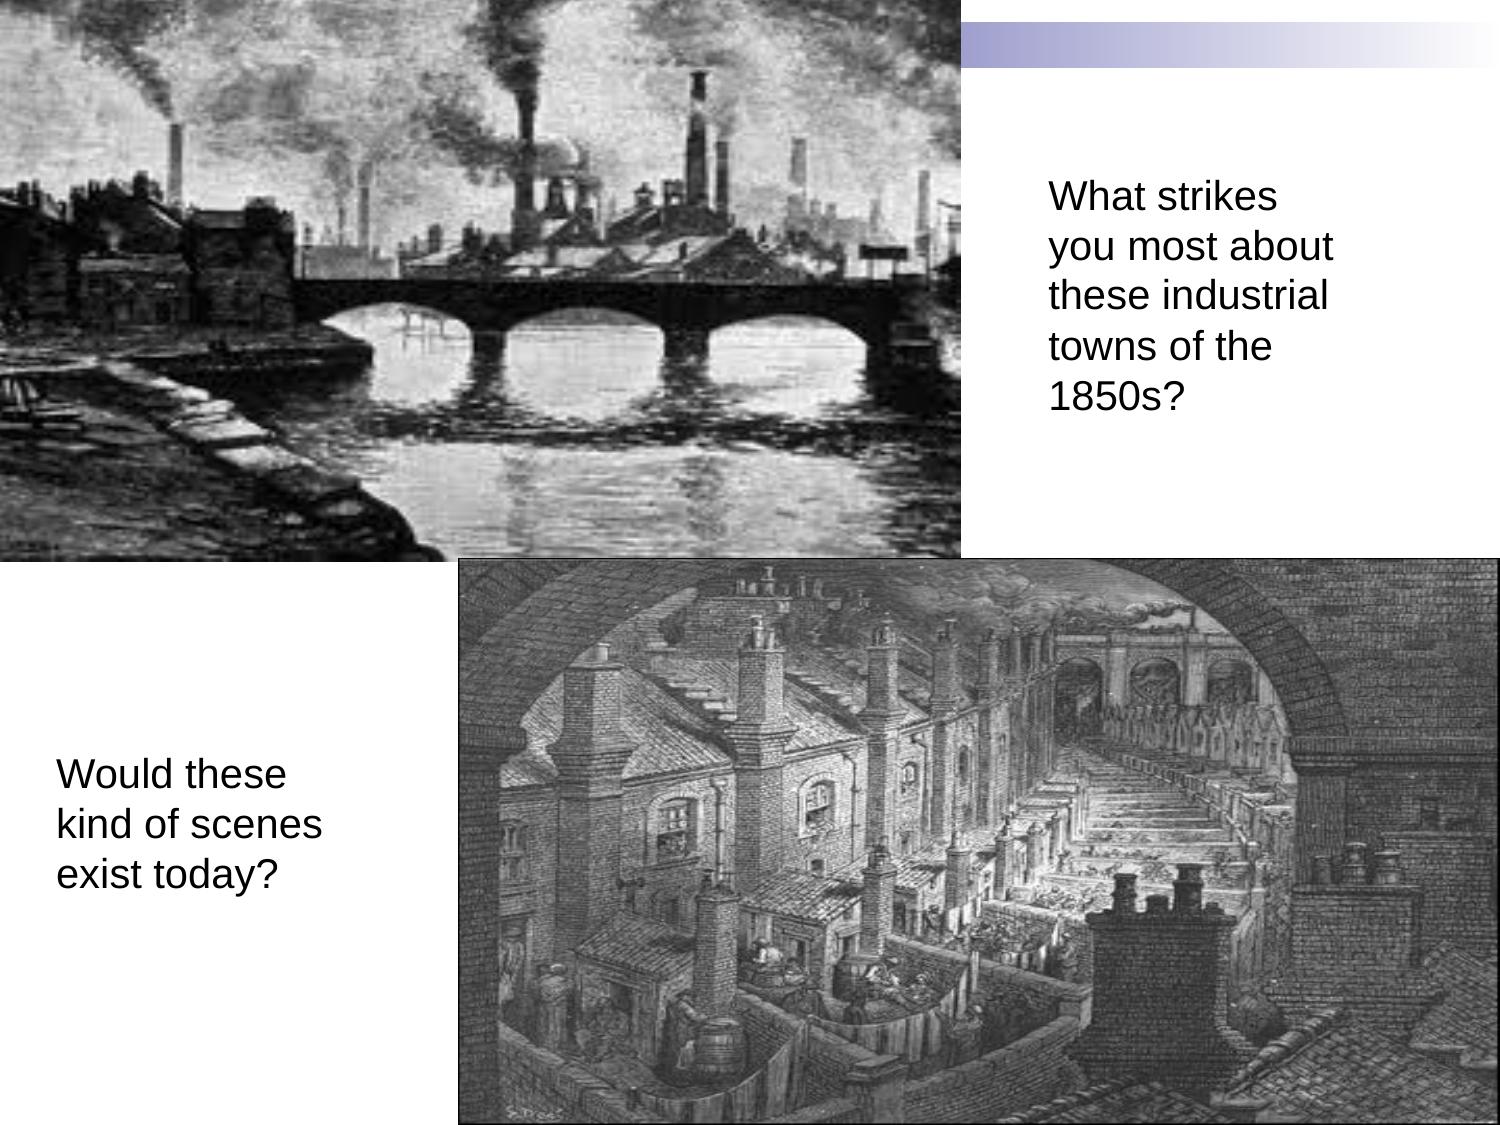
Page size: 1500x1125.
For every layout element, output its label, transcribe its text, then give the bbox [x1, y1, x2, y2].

picture [0, 0, 1500, 1125]
text_box Would these kind of scenes exist today? [41, 739, 361, 905]
text_box What strikes you most about these industrial towns of the 1850s? [1033, 160, 1365, 426]
